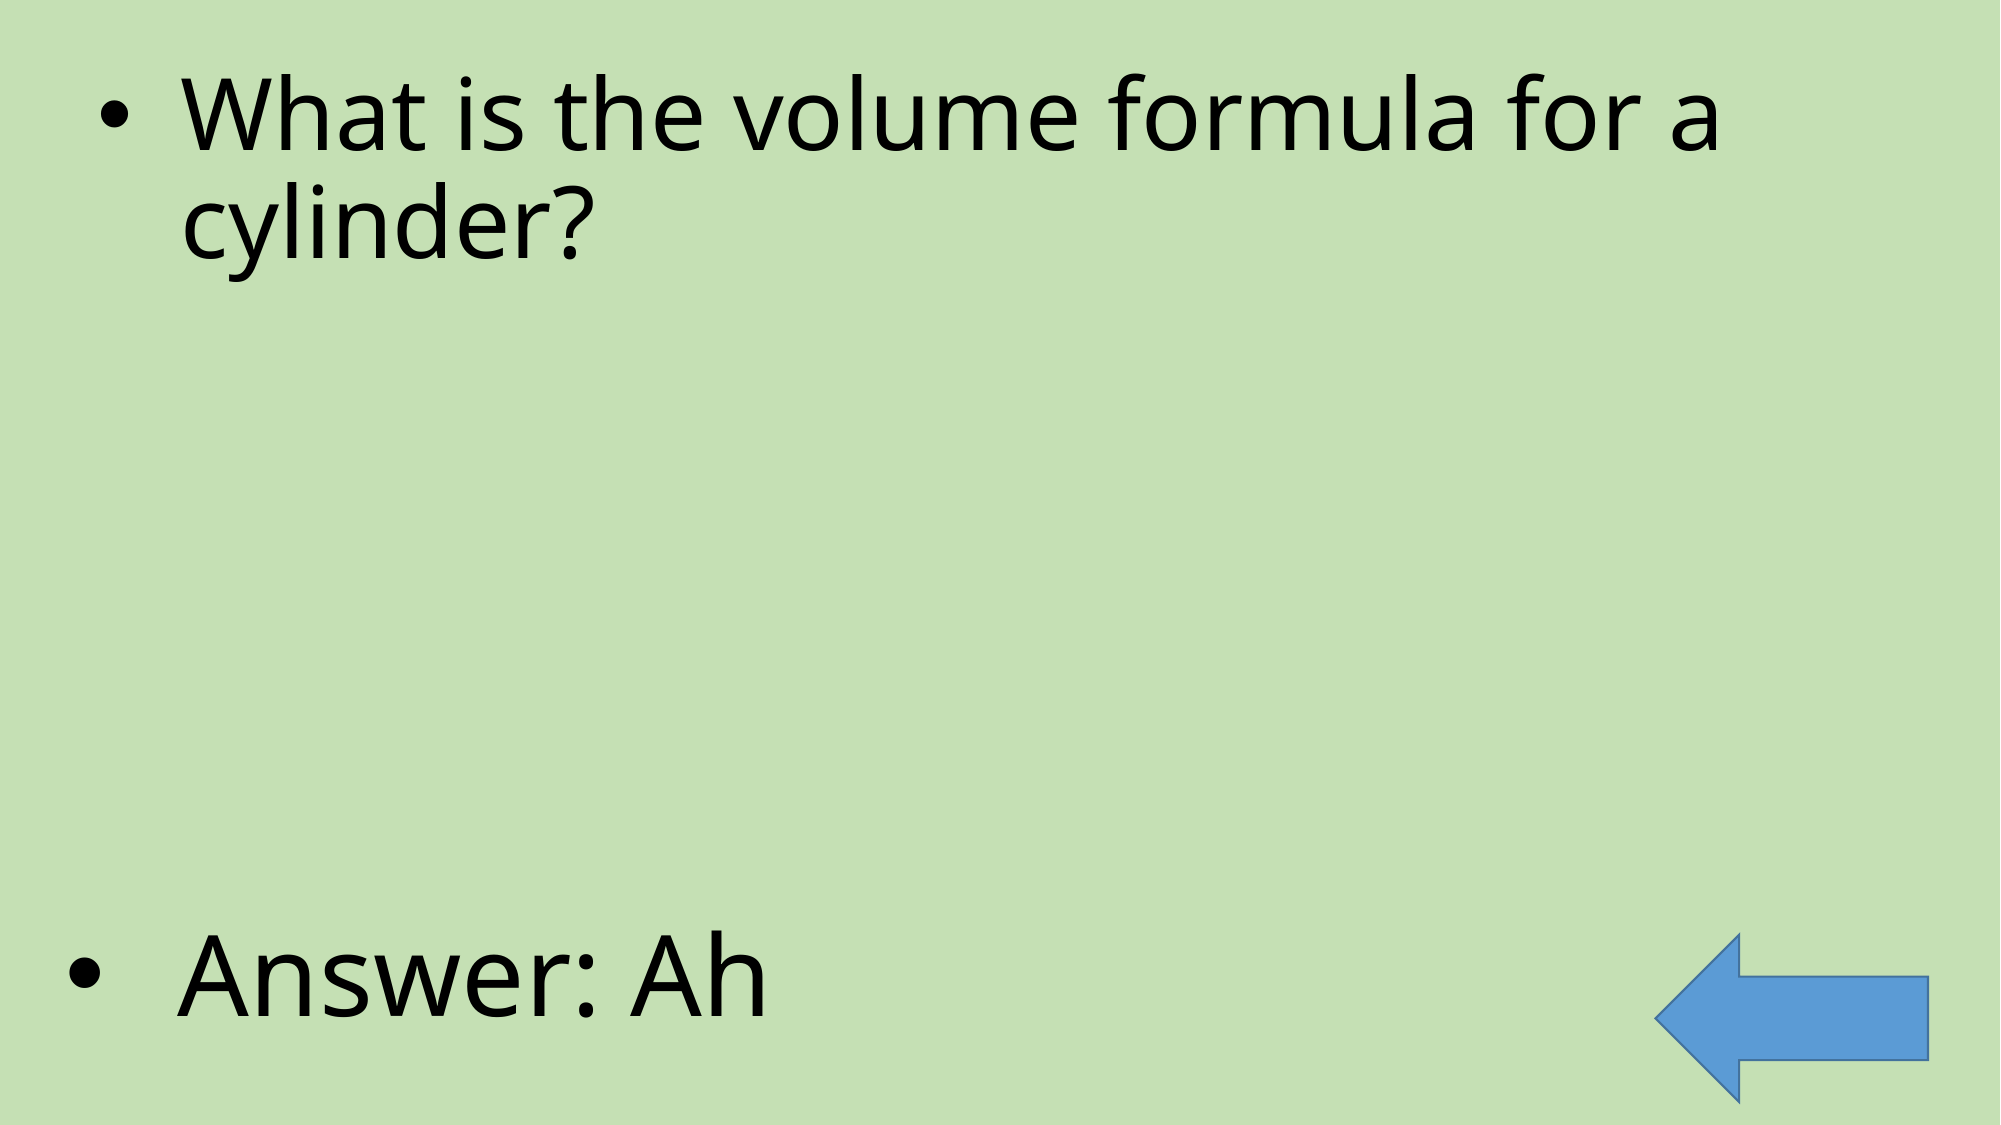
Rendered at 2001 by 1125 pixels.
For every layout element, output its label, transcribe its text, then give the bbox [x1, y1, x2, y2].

text_box [1654, 932, 1930, 1105]
title What is the volume formula for a cylinder? [82, 56, 1863, 289]
text_box Answer: Ah [50, 896, 1311, 1046]
